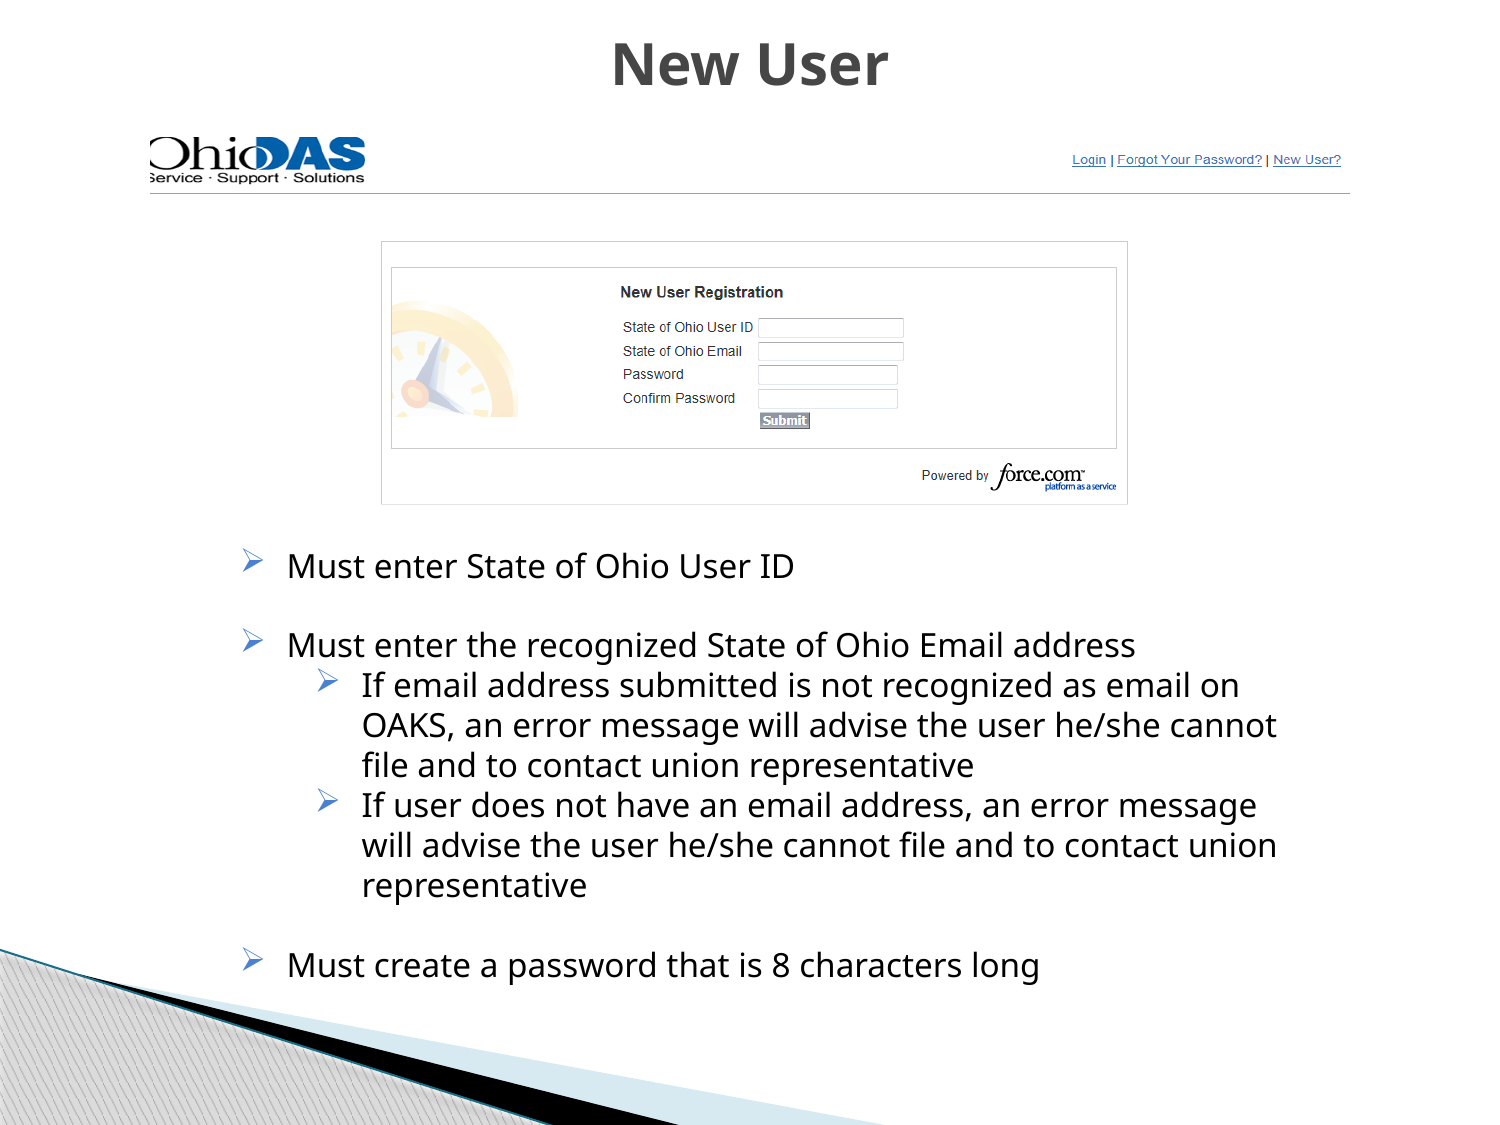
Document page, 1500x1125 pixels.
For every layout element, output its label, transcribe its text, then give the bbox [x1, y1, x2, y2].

title New User [75, 24, 1425, 150]
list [149, 137, 1351, 527]
text_box Must enter State of Ohio User ID Must enter the recognized State of Ohio Email address If email address submitted is not recognized as email on OAKS, an error message will advise the user he/she cannot file and to contact union representative If user does not have an email address, an error message will advise the user he/she cannot file and to contact union representative Must create a password that is 8 characters long [225, 537, 1300, 1032]
